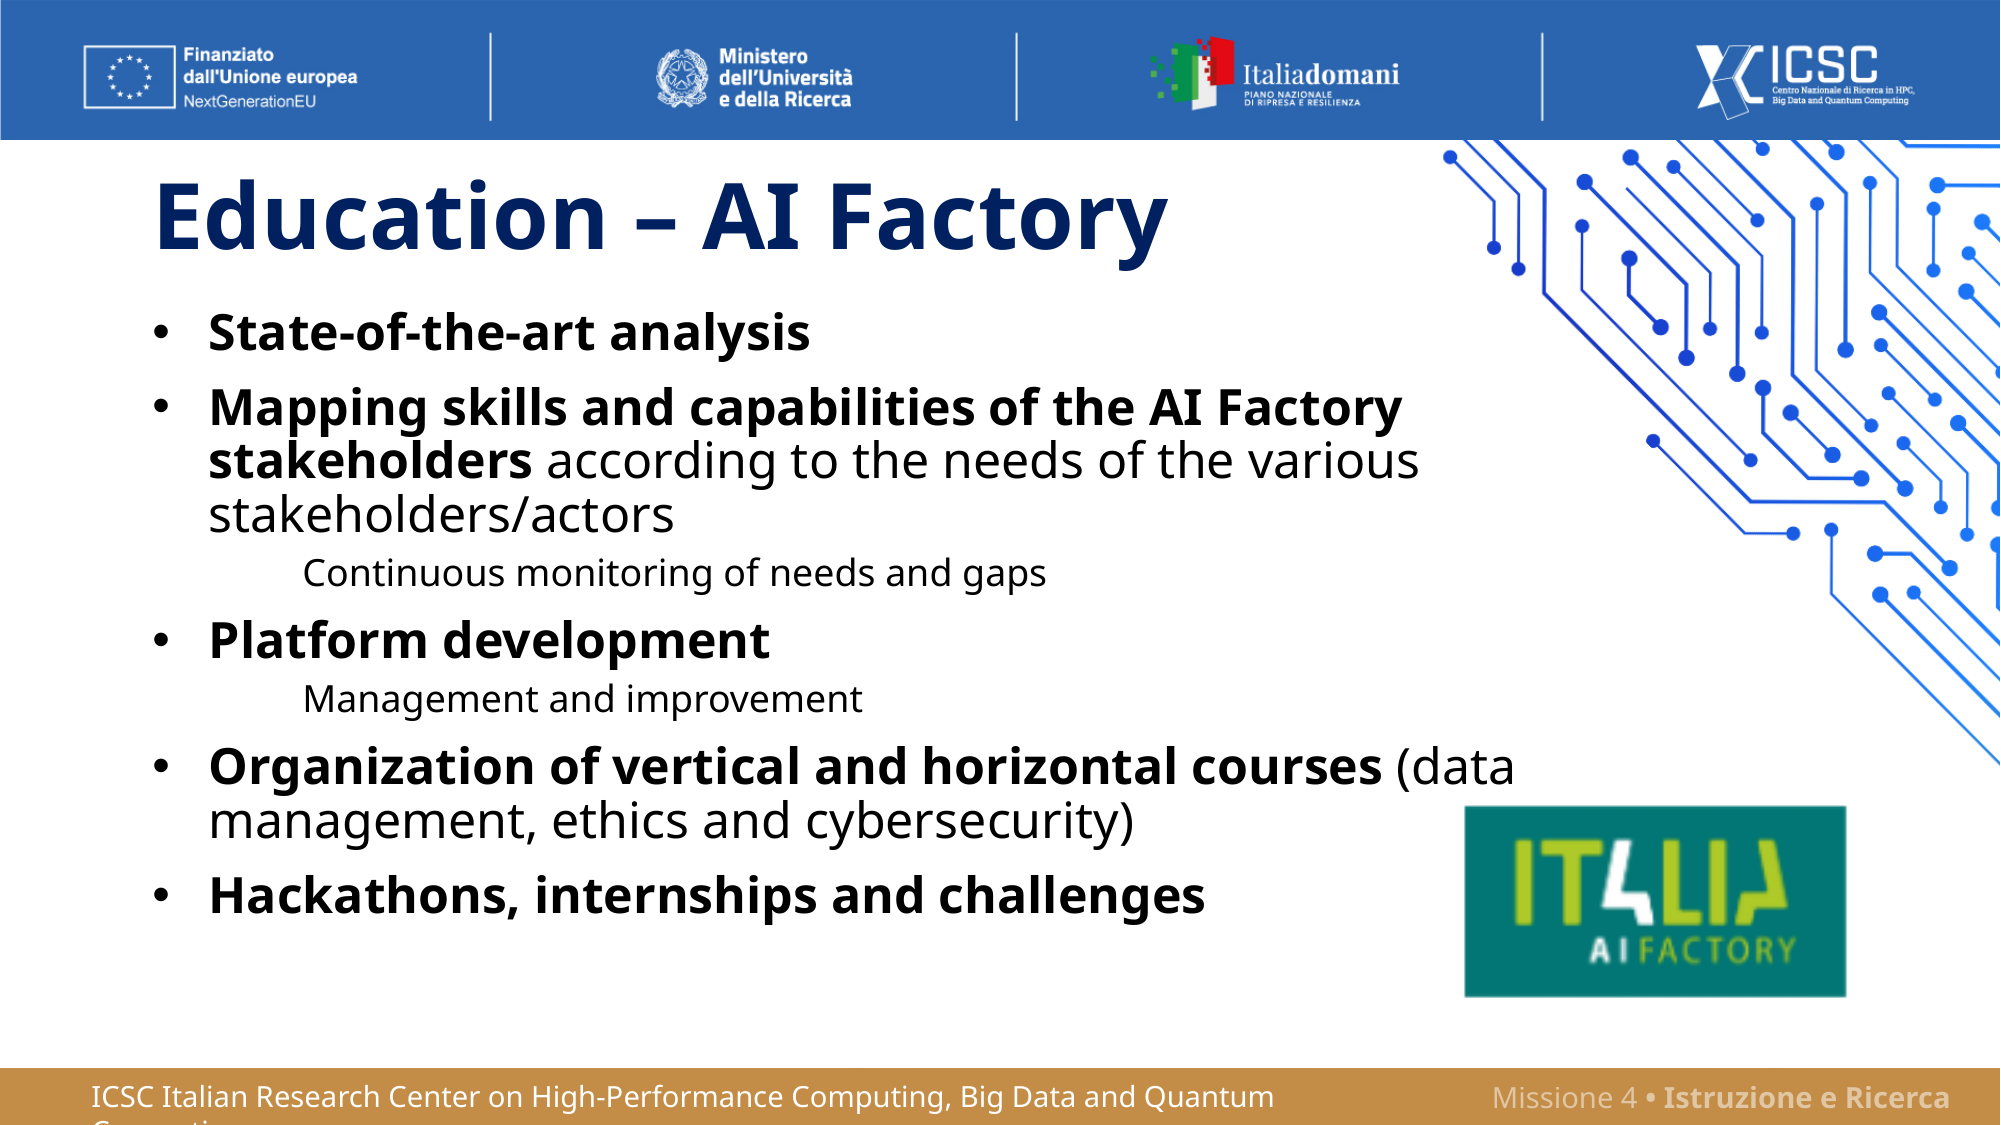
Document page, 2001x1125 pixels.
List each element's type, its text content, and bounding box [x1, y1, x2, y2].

picture [0, 0, 2000, 140]
text_box Education – AI Factory [137, 59, 1863, 278]
picture [1454, 790, 1863, 1014]
text_box State-of-the-art analysis Mapping skills and capabilities of the AI Factory stakeholders according to the needs of the various stakeholders/actors Continuous monitoring of needs and gaps Platform development Management and improvement Organization of vertical and horizontal courses (data management, ethics and cybersecurity) Hackathons, internships and challenges [137, 299, 1562, 1014]
picture [0, 1068, 2000, 1125]
